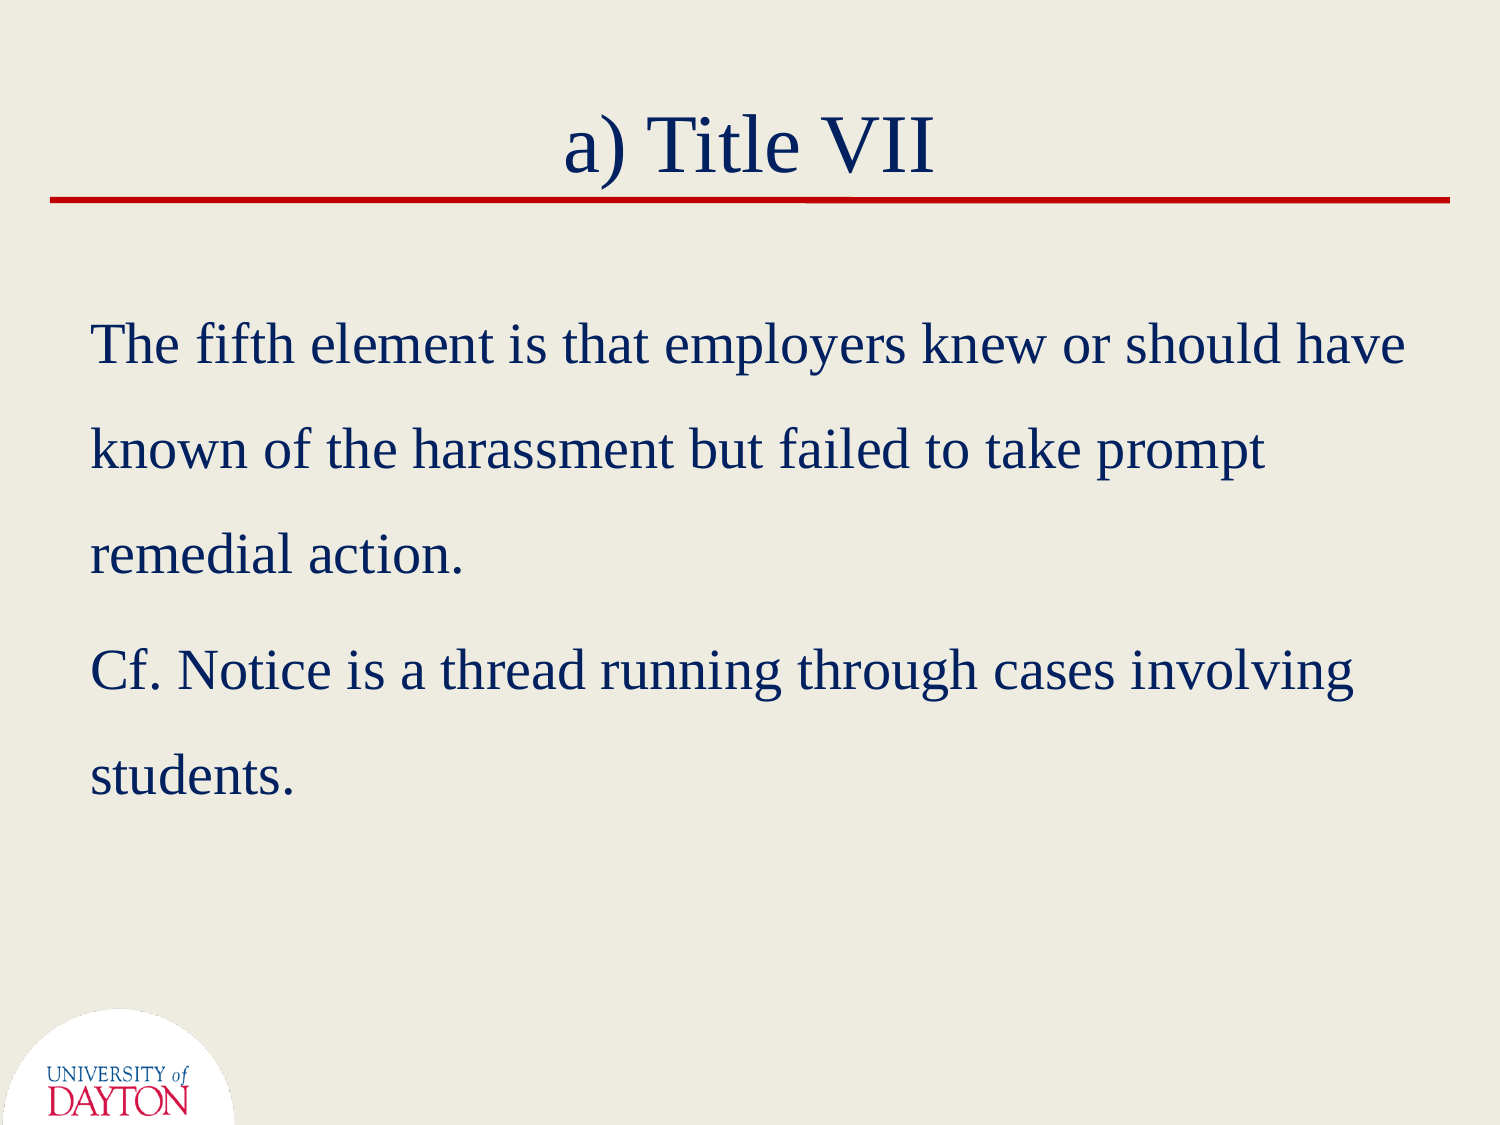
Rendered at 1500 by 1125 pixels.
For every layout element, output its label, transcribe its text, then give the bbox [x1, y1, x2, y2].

list The fifth element is that employers knew or should have known of the harassment but failed to take prompt remedial action. Cf. Notice is a thread running through cases involving students. [75, 262, 1425, 1005]
picture [0, 998, 238, 1125]
title a) Title VII [75, 45, 1425, 233]
